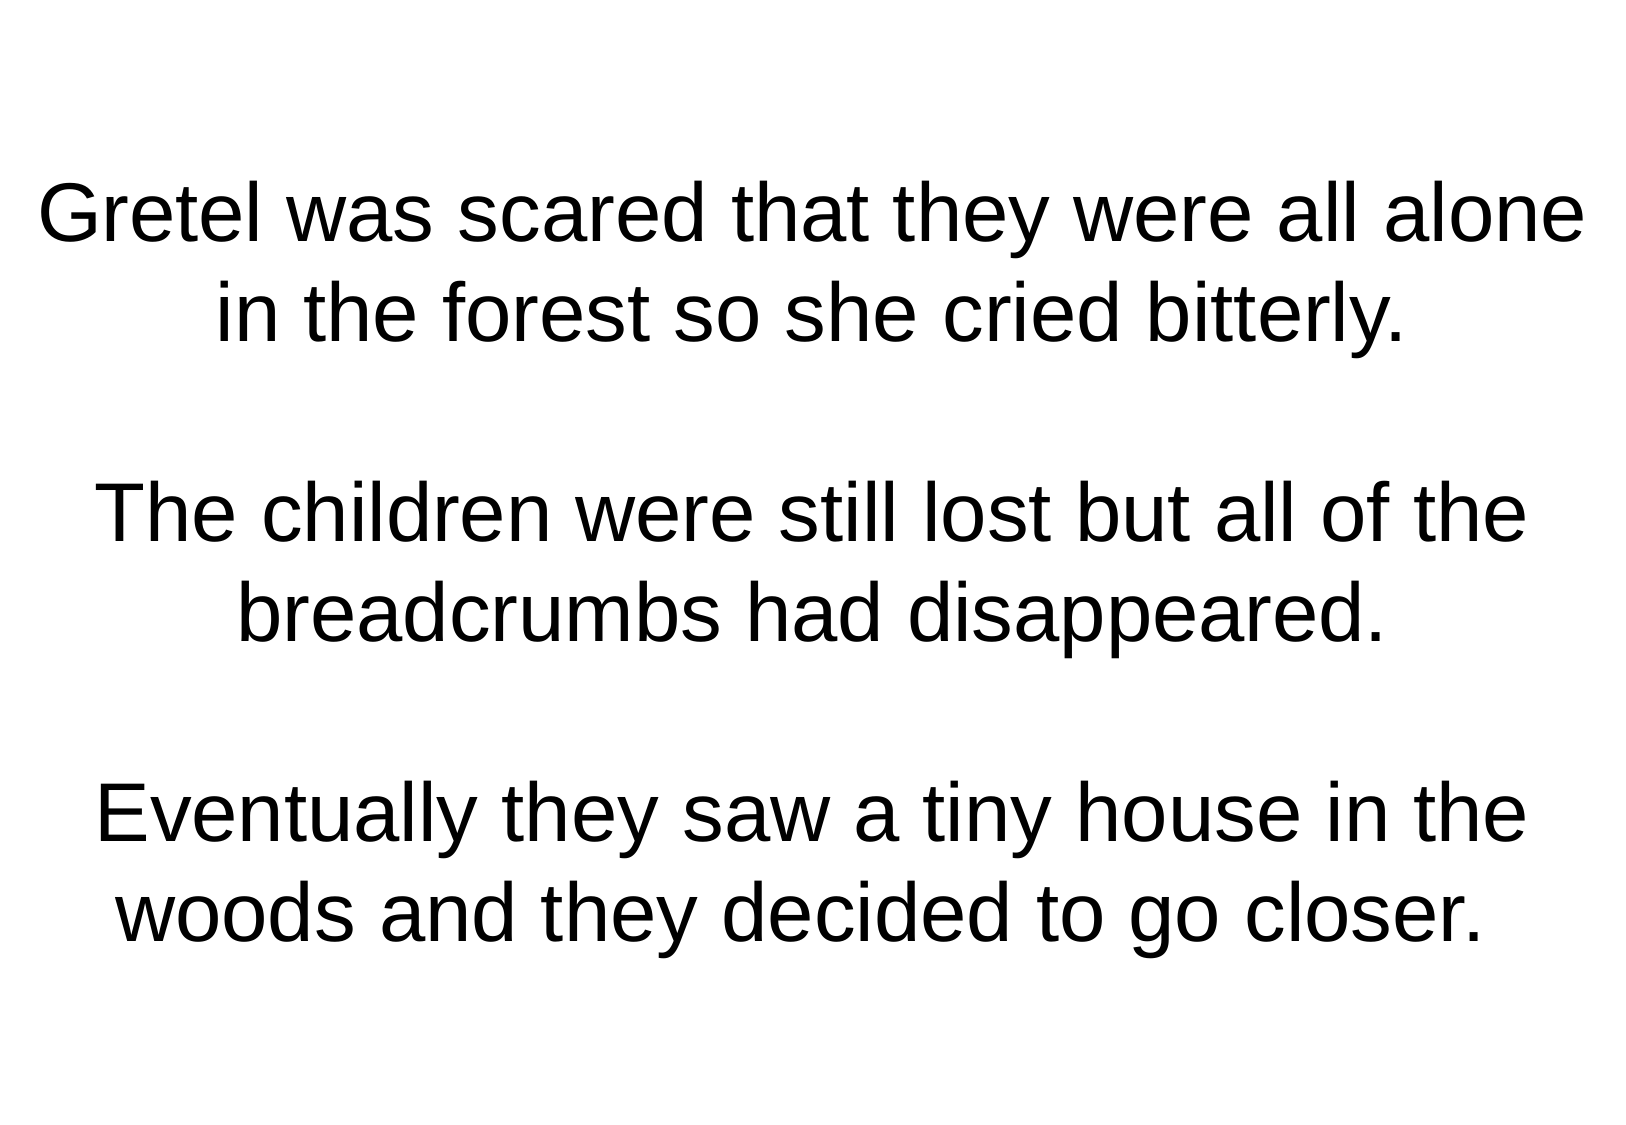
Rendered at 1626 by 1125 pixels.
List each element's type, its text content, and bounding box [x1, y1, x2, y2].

text_box Gretel was scared that they were all alone in the forest so she cried bitterly. The children were still lost but all of the breadcrumbs had disappeared. Eventually they saw a tiny house in the woods and they decided to go closer. [0, 150, 1625, 966]
